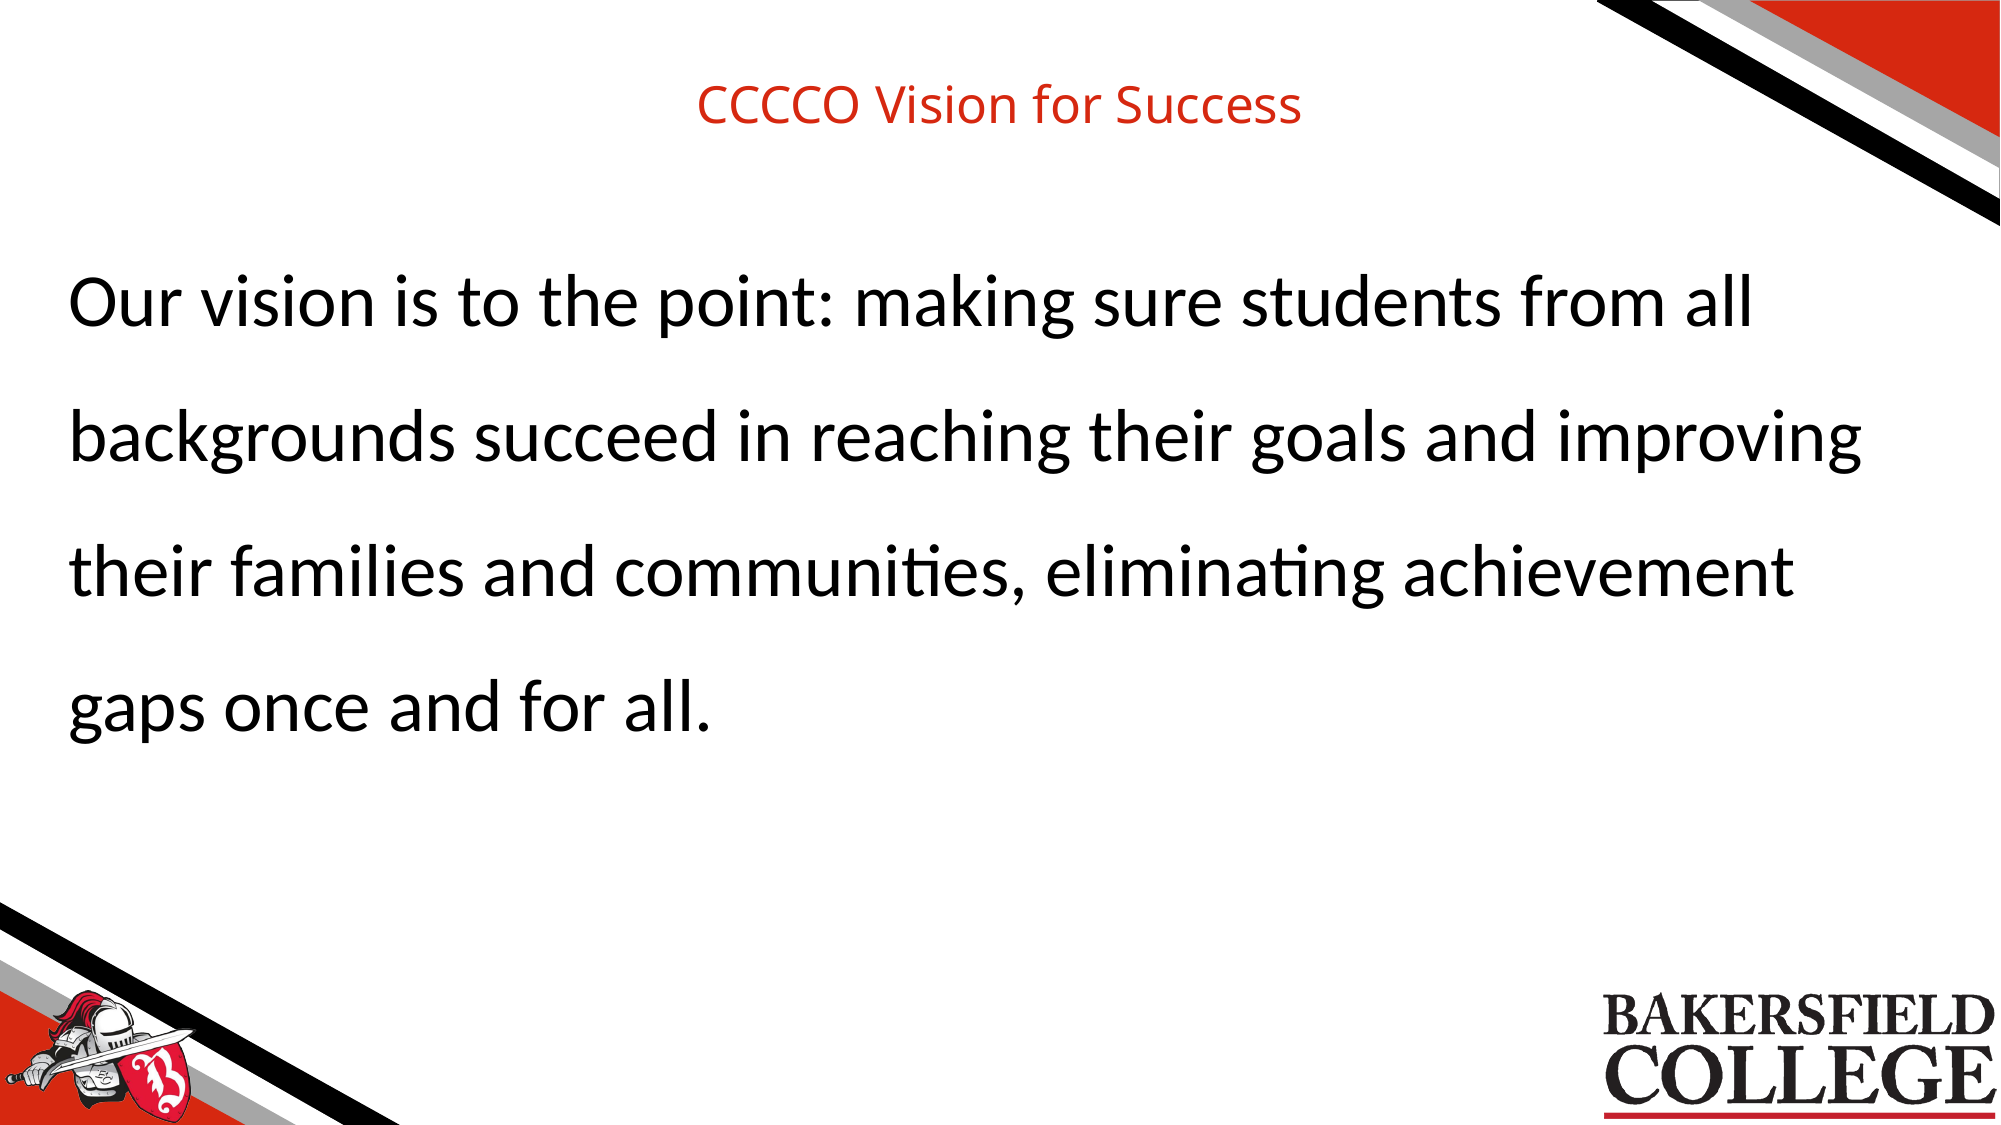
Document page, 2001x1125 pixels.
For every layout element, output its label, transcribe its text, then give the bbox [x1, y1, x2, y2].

picture [1600, 990, 1998, 1125]
text_box CCCCO Vision for Success [24, 71, 1597, 204]
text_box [0, 903, 403, 1125]
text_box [1597, 0, 2000, 225]
title Our vision is to the point: making sure students from all backgrounds succeed in reaching their goals and improving their families and communities, eliminating achievement gaps once and for all. [53, 204, 1958, 1063]
picture [5, 990, 197, 1123]
